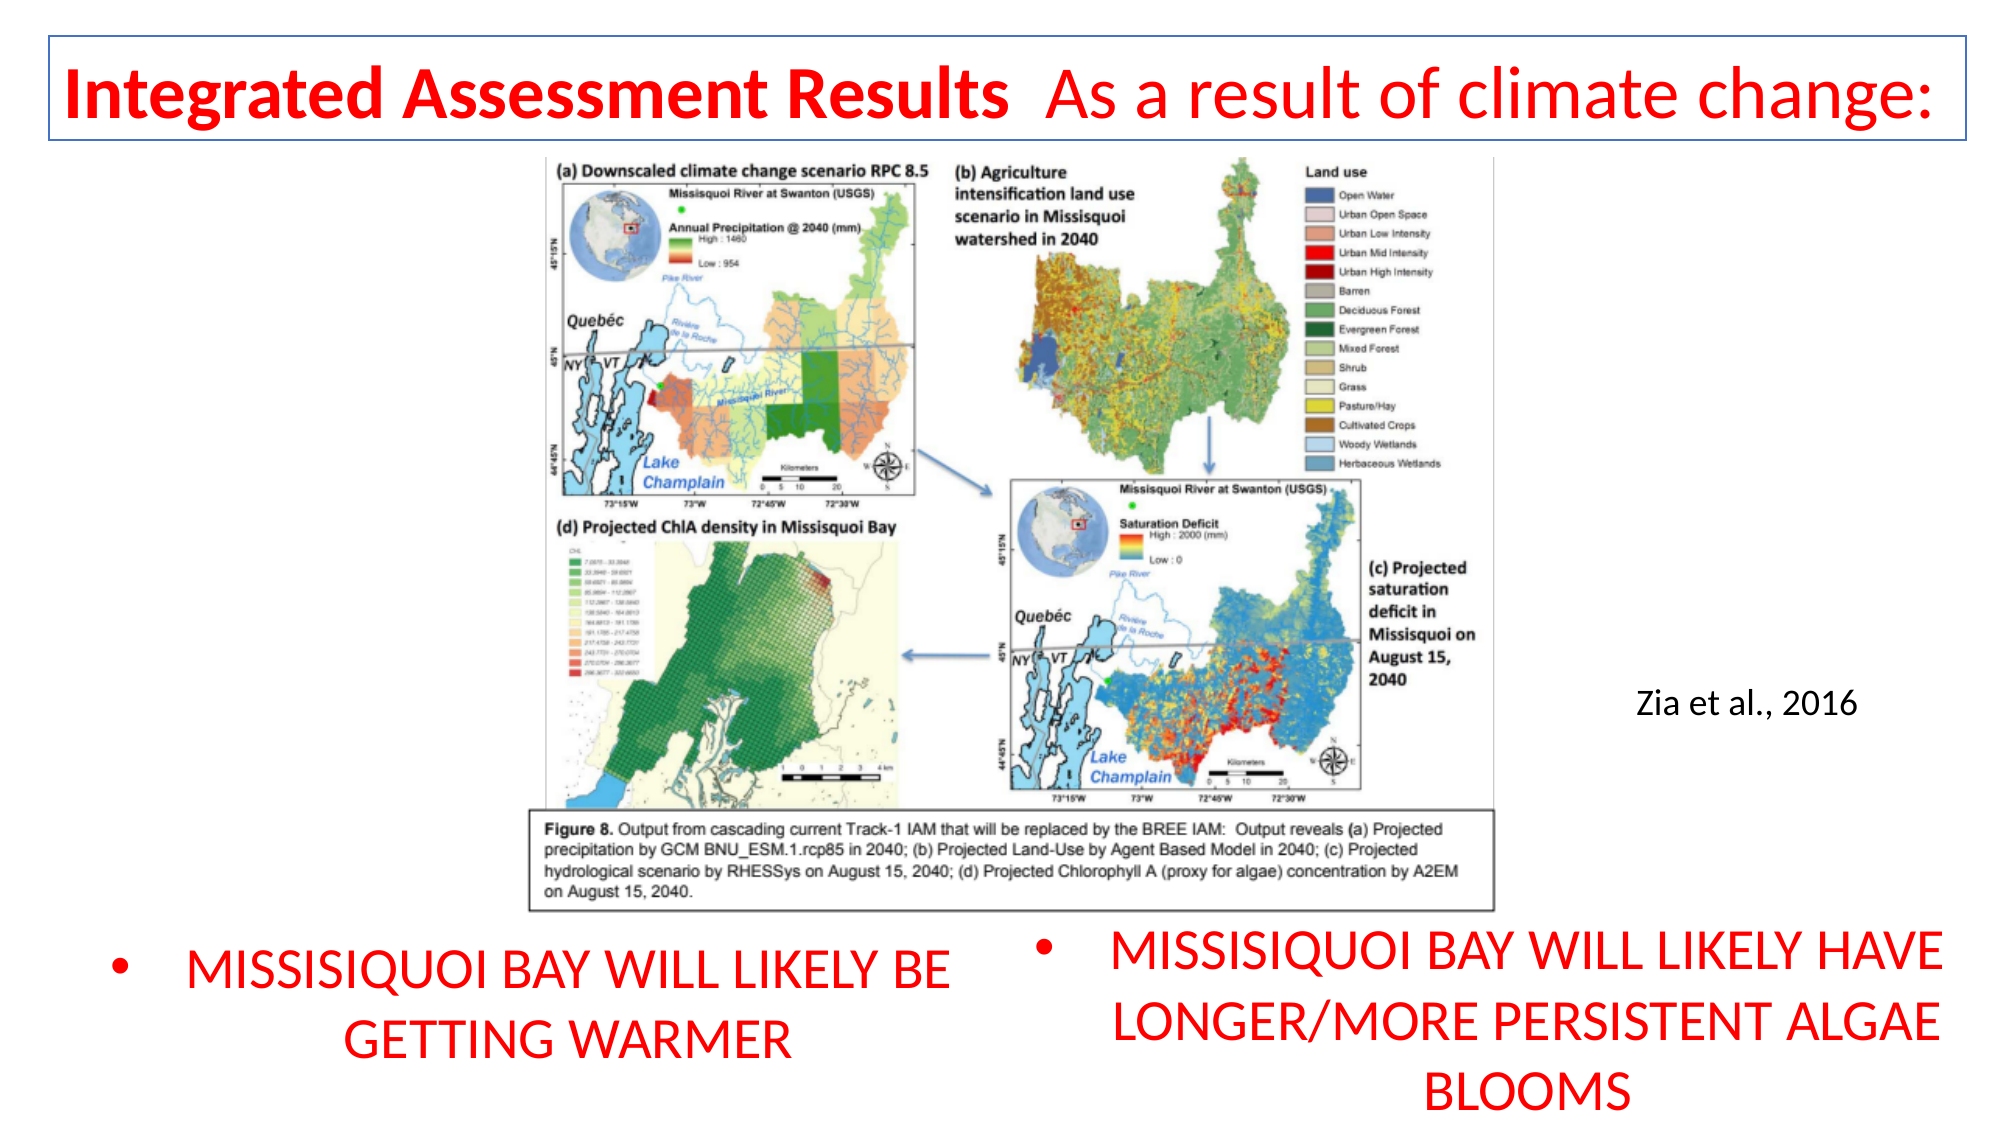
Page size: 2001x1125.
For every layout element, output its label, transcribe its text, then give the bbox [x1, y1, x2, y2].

text_box Zia et al., 2016 [1621, 670, 2000, 731]
picture [526, 157, 1502, 914]
text_box Integrated Assessment Results As a result of climate change: [48, 35, 1967, 141]
text_box MISSISIQUOI BAY WILL LIKELY BE GETTING WARMER [49, 922, 1014, 1078]
text_box MISSISIQUOI BAY WILL LIKELY HAVE LONGER/MORE PERSISTENT ALGAE BLOOMS [1014, 904, 1967, 1125]
